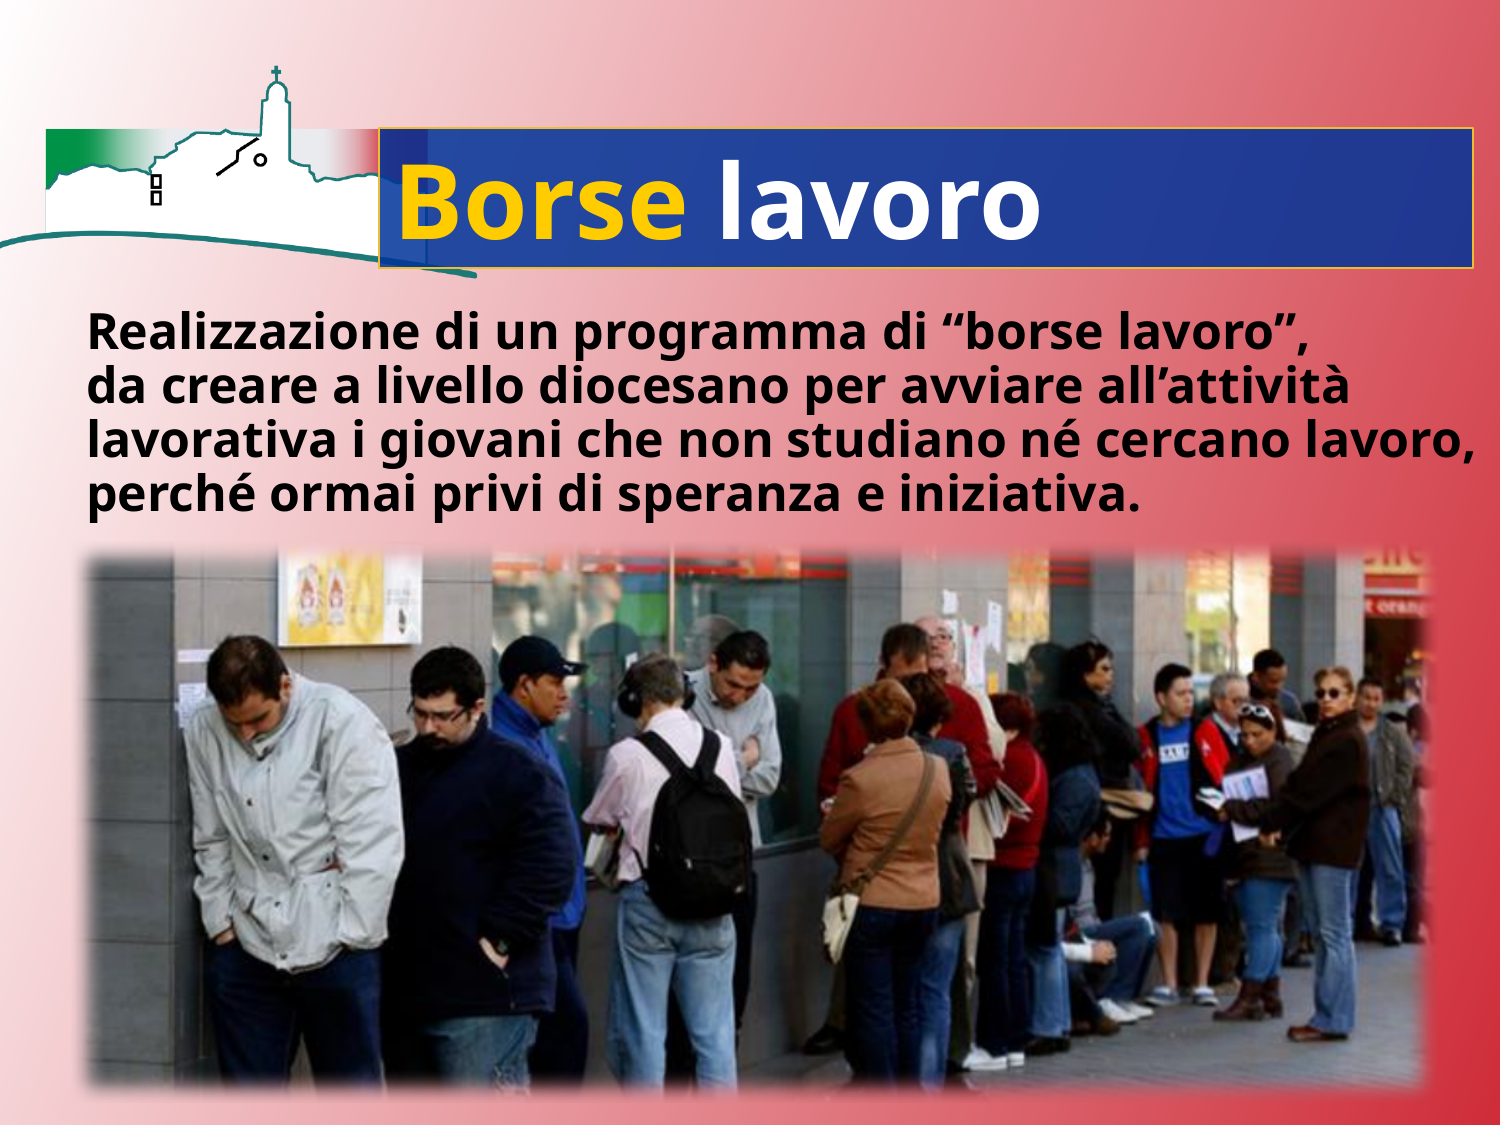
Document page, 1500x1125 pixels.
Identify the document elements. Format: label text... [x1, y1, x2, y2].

picture [70, 541, 1438, 1103]
picture [0, 46, 497, 351]
text_box Borse lavoro [497, 127, 1474, 269]
list Realizzazione di un programma di “borse lavoro”, da creare a livello diocesano per avviare all’attività lavorativa i giovani che non studiano né cercano lavoro, perché ormai privi di speranza e iniziativa. [71, 298, 1500, 1125]
